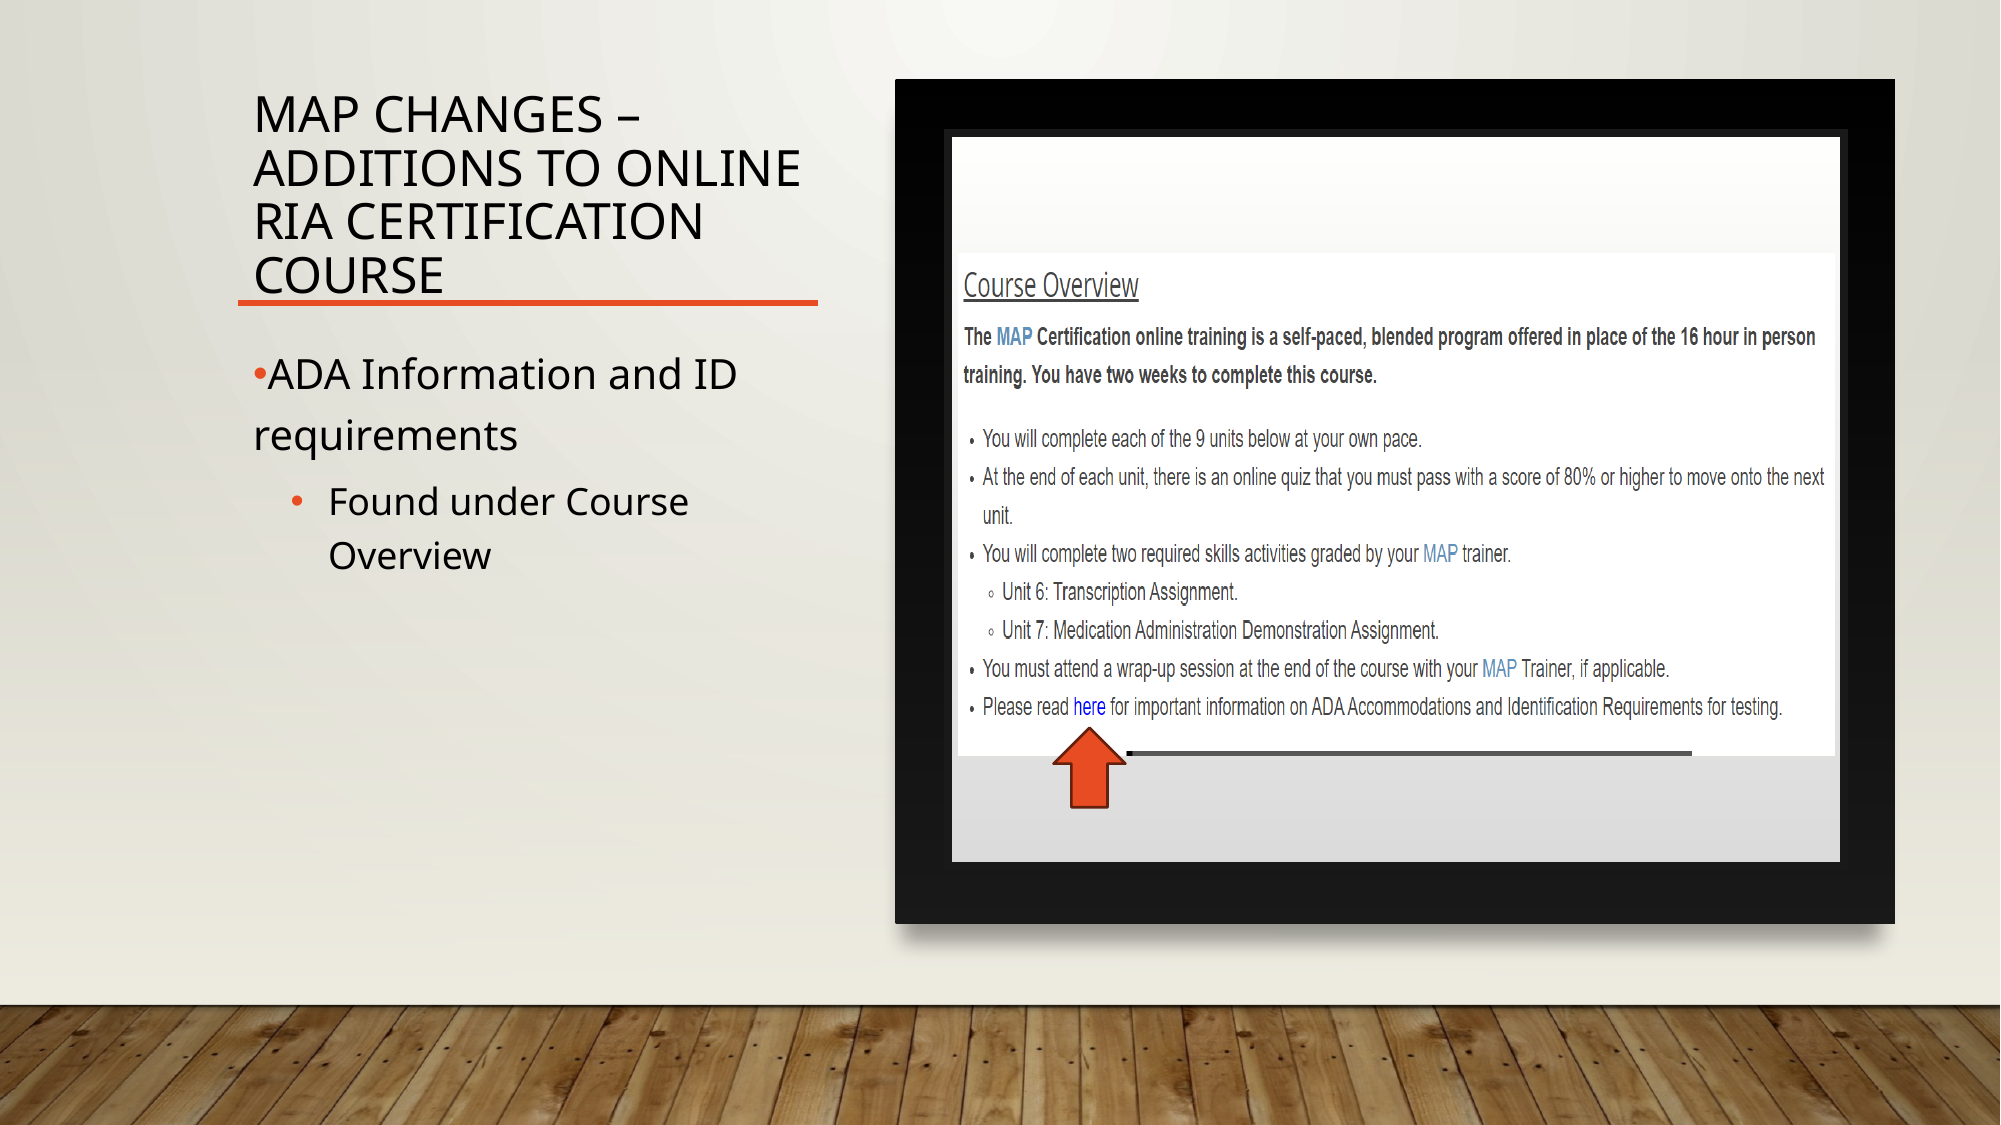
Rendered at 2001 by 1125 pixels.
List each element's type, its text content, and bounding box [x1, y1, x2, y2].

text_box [895, 78, 1896, 924]
title Map changes – additions to online RIA Certification course [238, 81, 818, 254]
list ADA Information and ID requirements Found under Course Overview [238, 330, 817, 897]
picture [958, 253, 1835, 757]
text_box [0, 0, 2000, 330]
picture [0, 1006, 2000, 1125]
text_box [0, 330, 2000, 1004]
